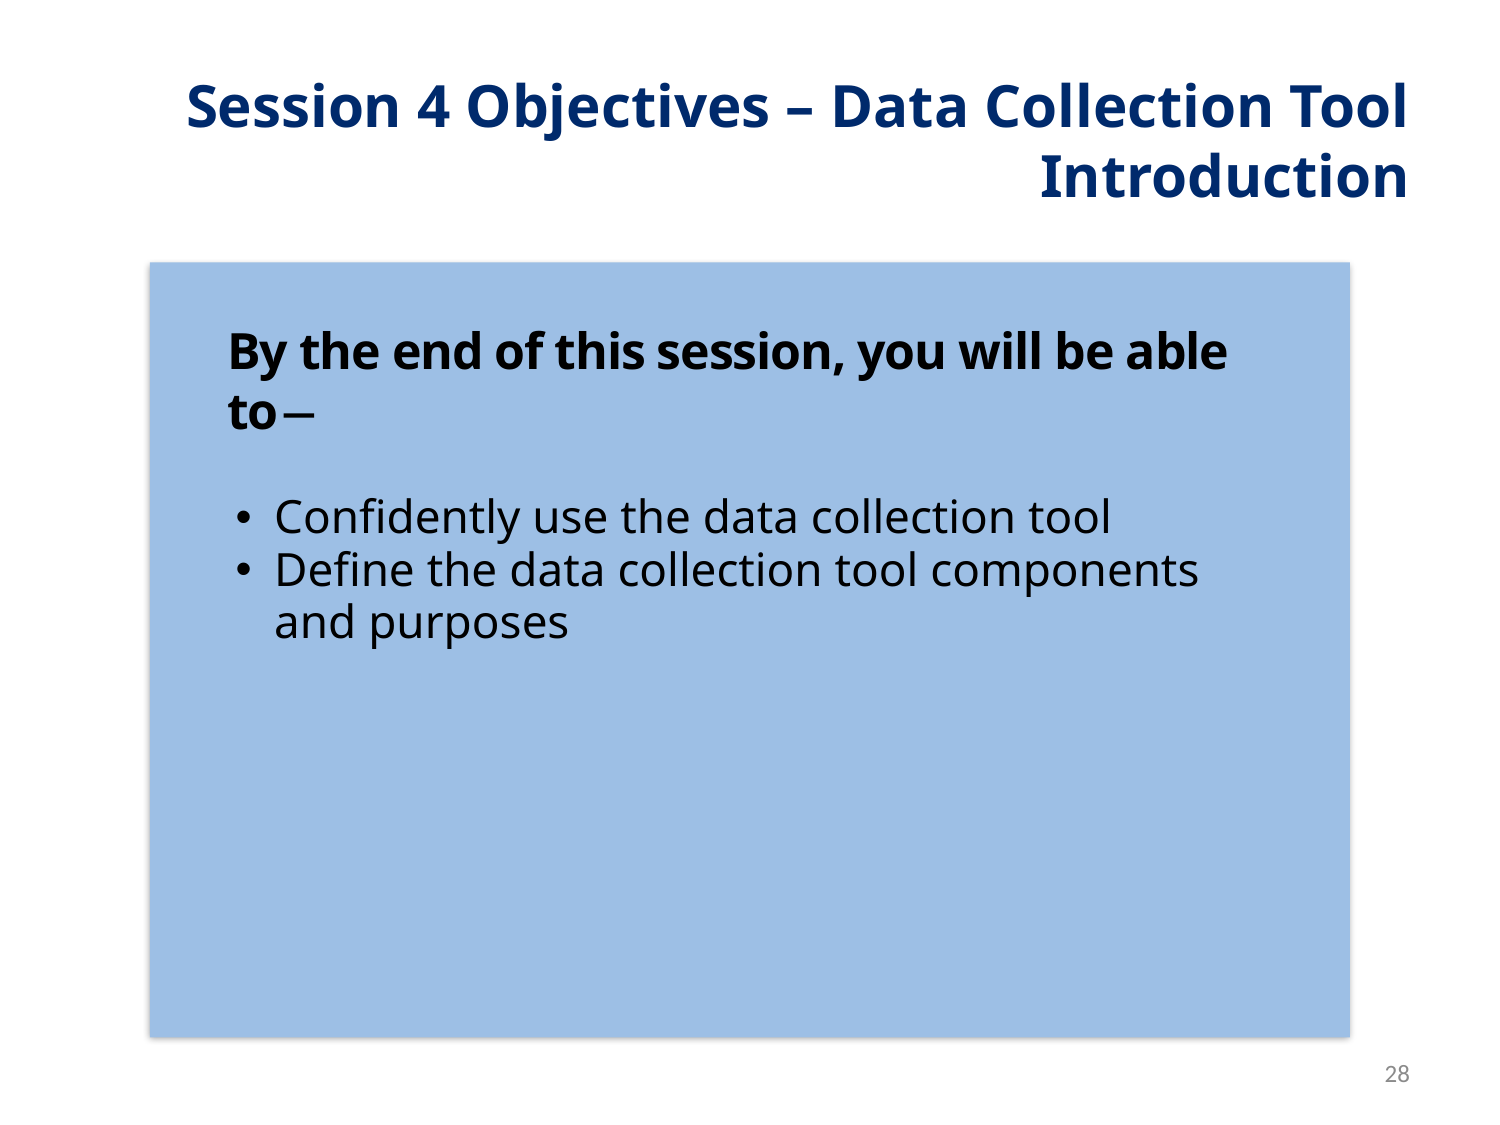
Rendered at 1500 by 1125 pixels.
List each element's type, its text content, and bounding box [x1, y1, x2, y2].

title Session 4 Objectives – Data Collection Tool Introduction [75, 45, 1425, 233]
text_box By the end of this session, you will be able to Confidently use the data collection tool Define the data collection tool components and purposes [212, 312, 1313, 712]
slide_number 28 [1074, 1042, 1425, 1103]
text_box [149, 262, 1350, 1038]
